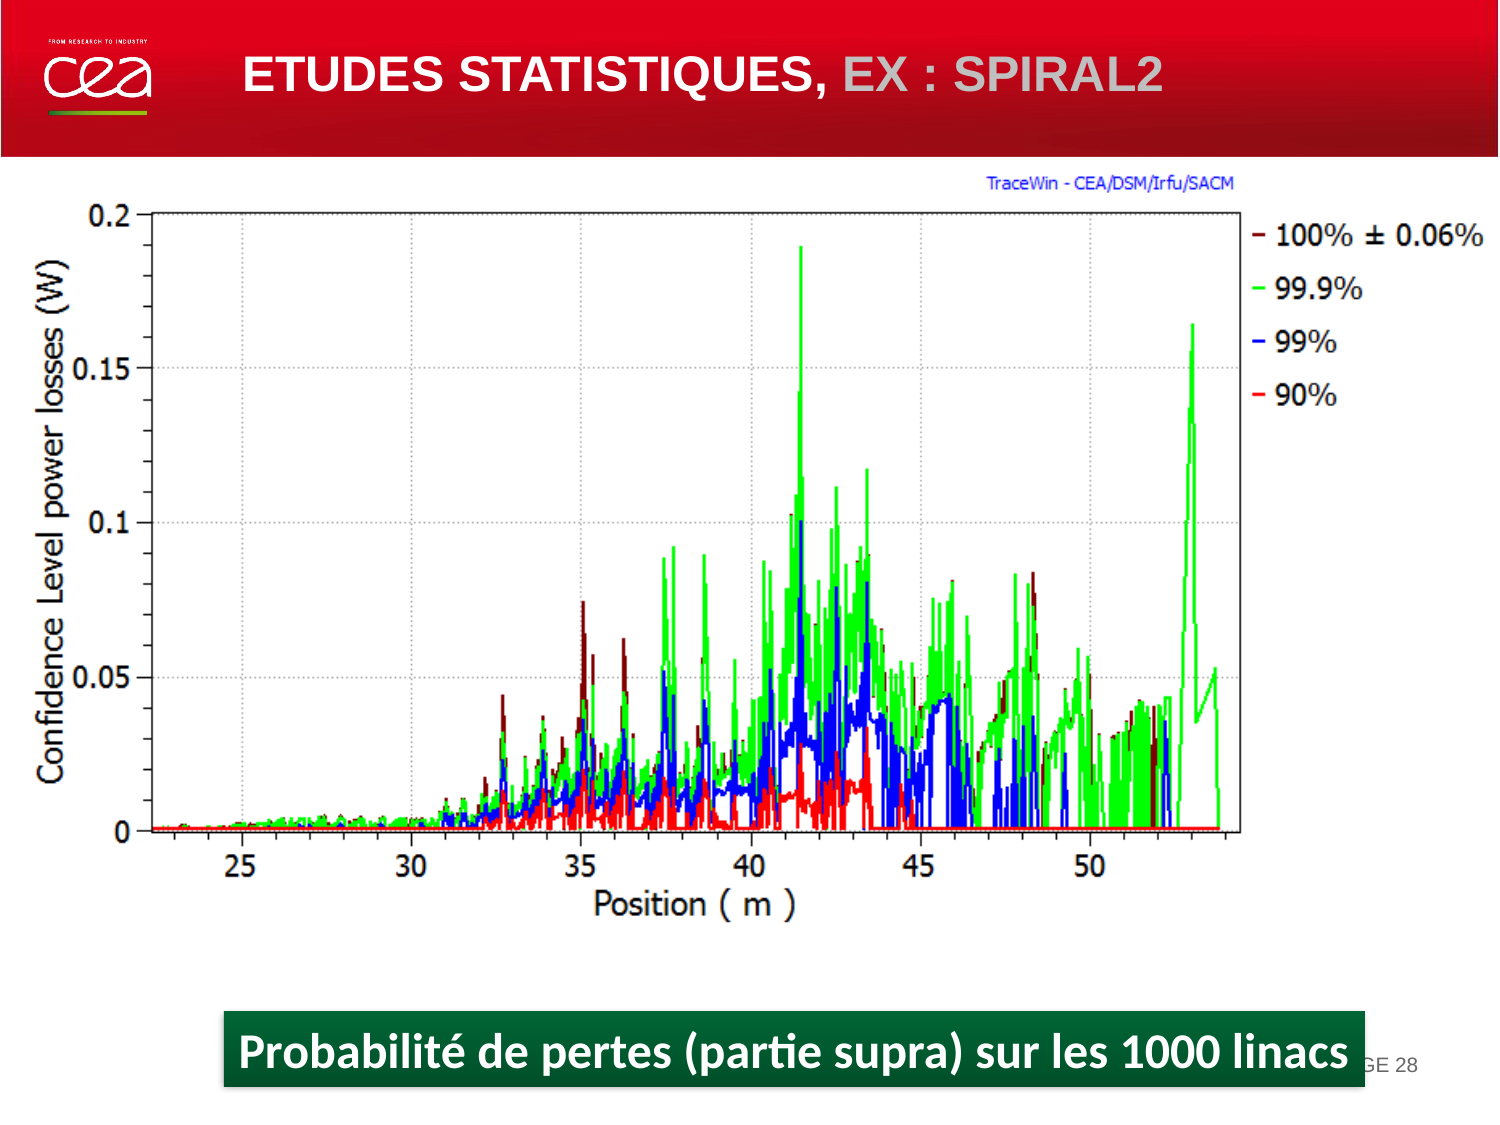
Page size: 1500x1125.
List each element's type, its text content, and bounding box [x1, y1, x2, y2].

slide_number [94, 1034, 333, 1095]
title Etudes Statistiques, ex : SPIRAL2 [242, 0, 1500, 149]
text_box Probabilité de pertes (partie supra) sur les 1000 linacs [223, 1011, 1365, 1087]
picture [0, 0, 1500, 157]
slide_number | PAGE 28 [1362, 1034, 1500, 1094]
picture [29, 172, 1497, 925]
